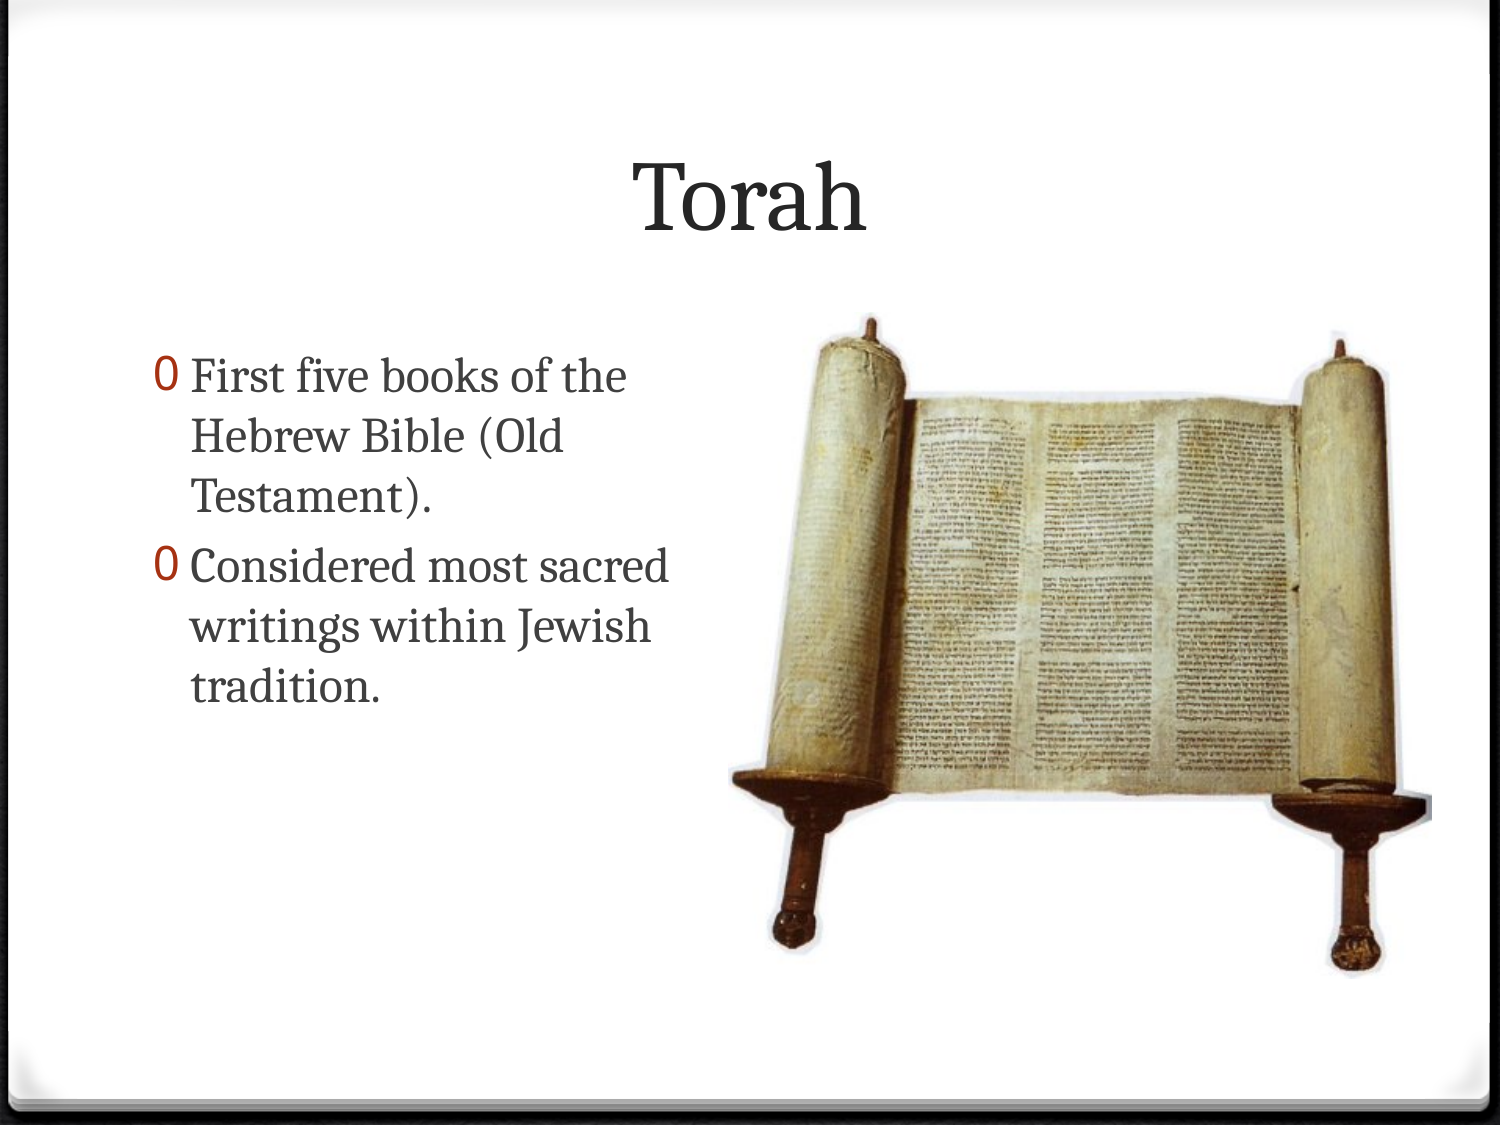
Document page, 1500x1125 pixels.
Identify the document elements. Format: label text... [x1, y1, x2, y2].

list First five books of the Hebrew Bible (Old Testament). Considered most sacred writings within Jewish tradition. [138, 334, 724, 983]
picture [0, 0, 1500, 1125]
title Torah [90, 71, 1410, 309]
